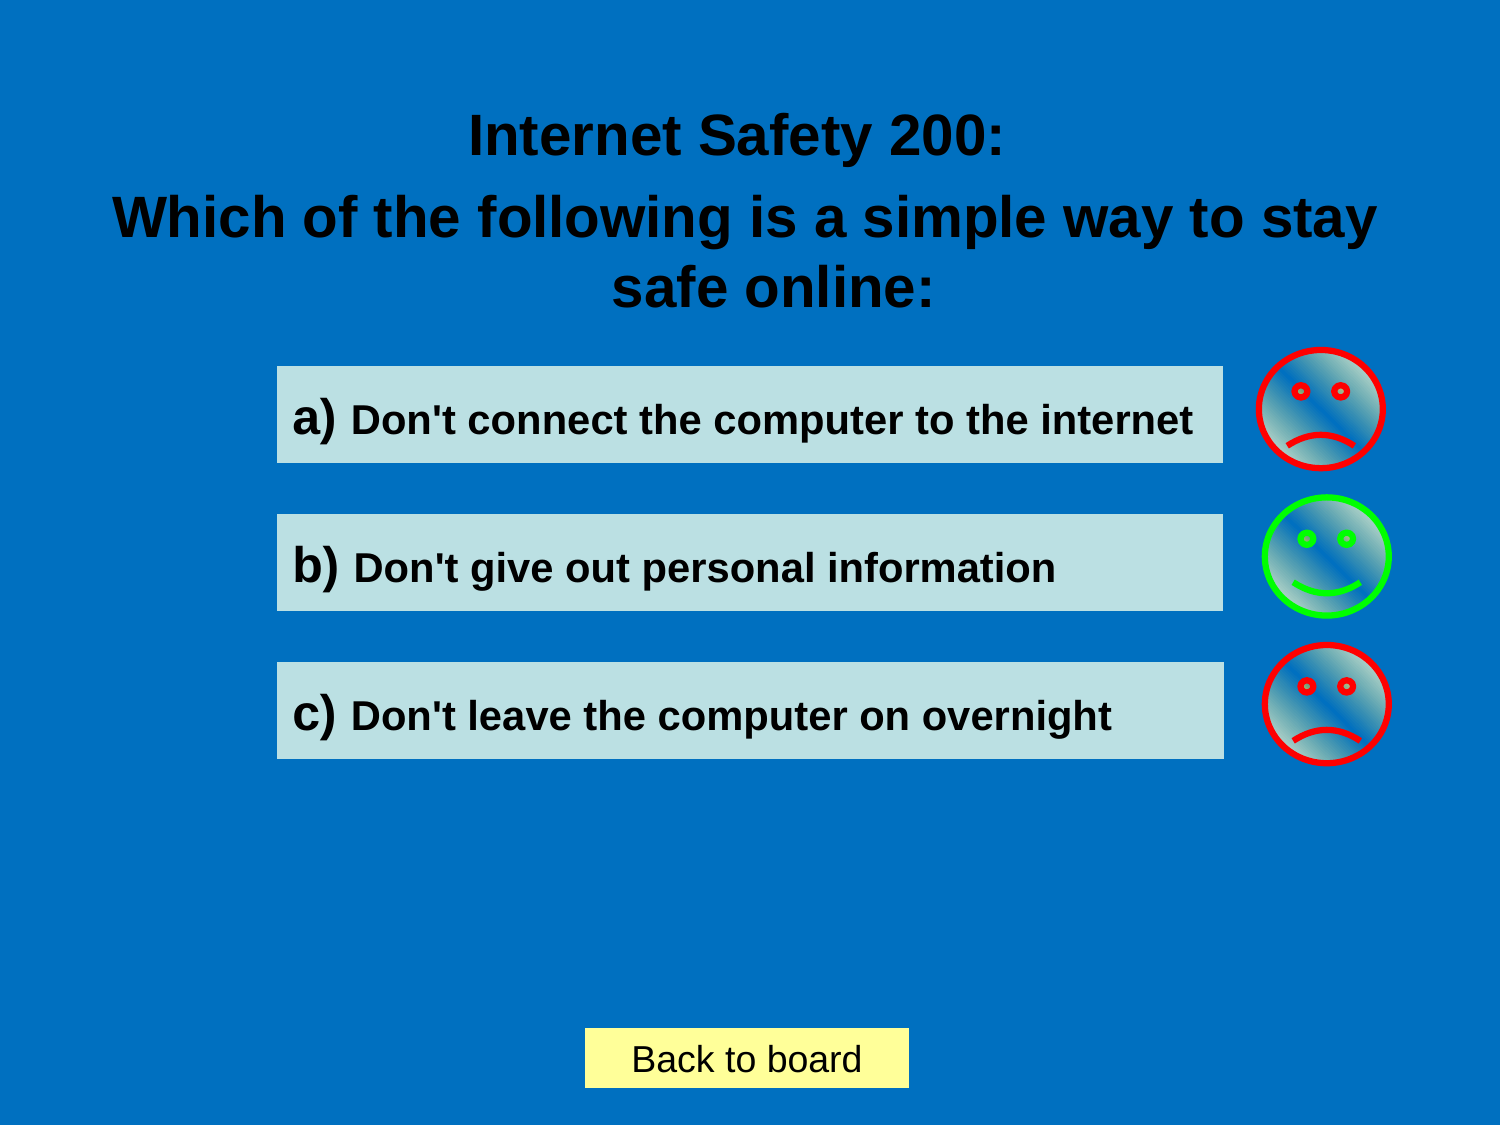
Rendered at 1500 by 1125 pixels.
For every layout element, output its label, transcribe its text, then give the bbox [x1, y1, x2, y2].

text_box [1264, 497, 1389, 616]
text_box c) Don't leave the computer on overnight [277, 663, 1224, 758]
text_box Back to board [584, 1027, 910, 1089]
text_box [1258, 349, 1383, 469]
text_box [1264, 645, 1389, 764]
text_box a) Don't connect the computer to the internet [277, 367, 1223, 462]
list Internet Safety 200: Which of the following is a simple way to stay safe online: [70, 89, 1421, 268]
text_box b) Don't give out personal information [277, 515, 1223, 610]
